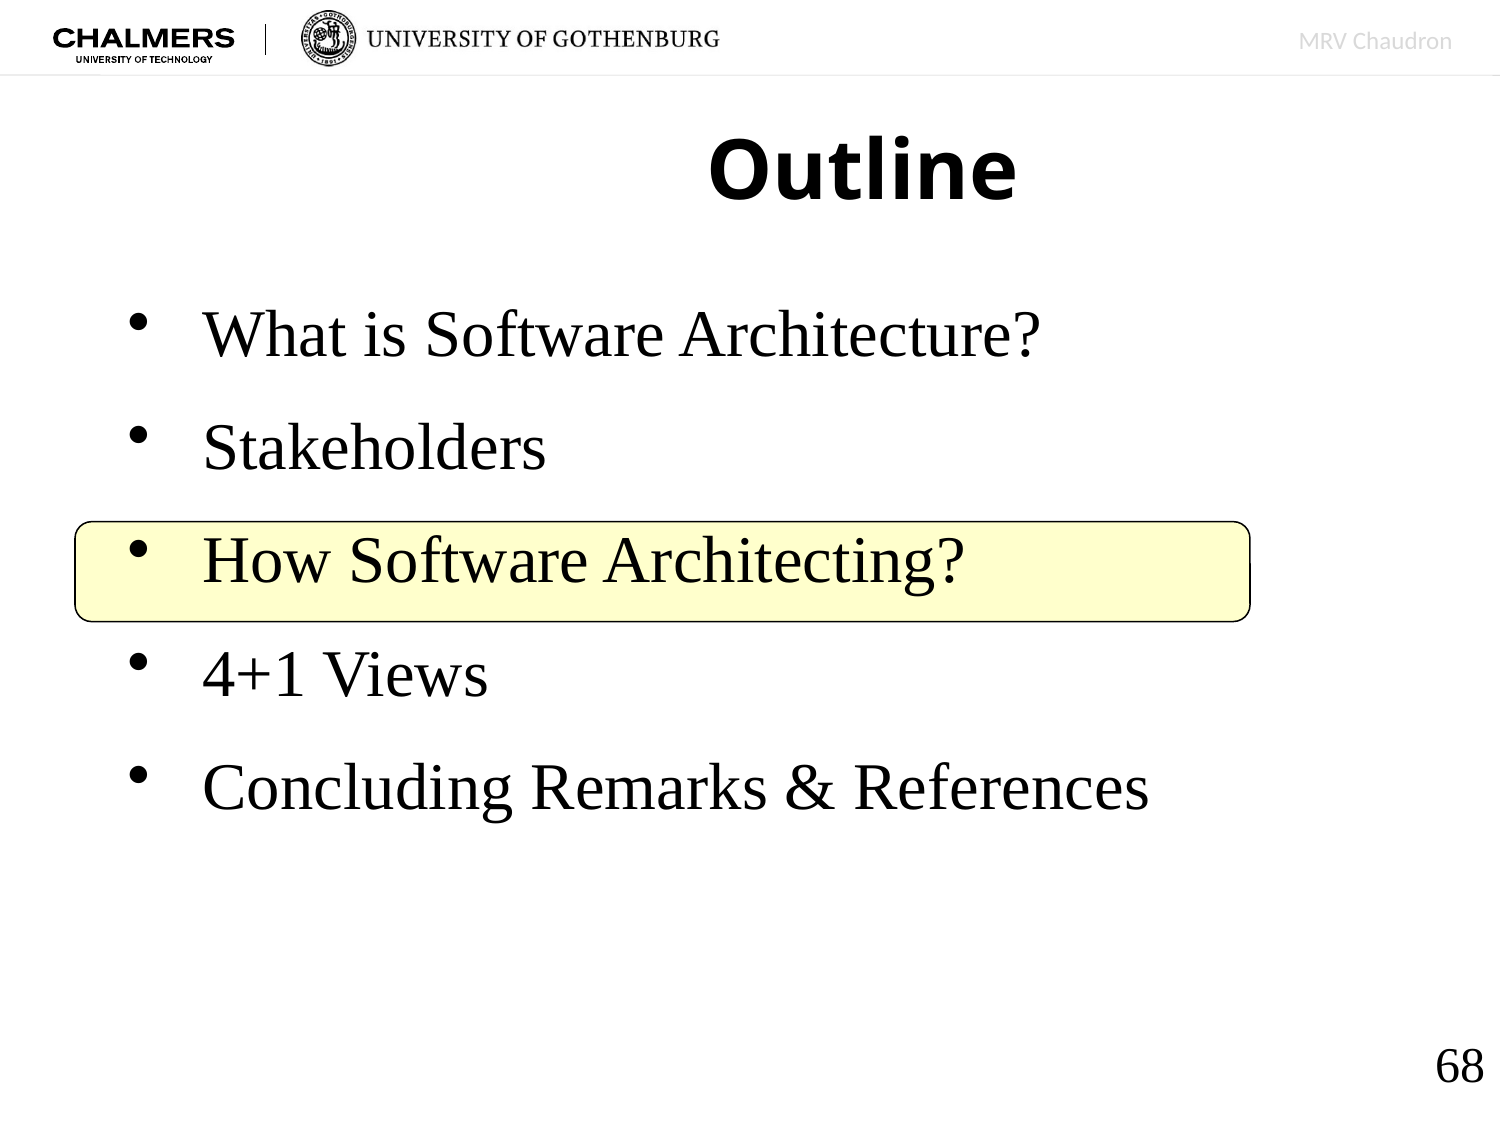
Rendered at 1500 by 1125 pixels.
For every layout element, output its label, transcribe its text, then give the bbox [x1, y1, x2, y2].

slide_number 68 [1187, 1025, 1500, 1100]
text_box [75, 521, 112, 622]
picture [301, 10, 720, 67]
text_box What is Software Architecture? Stakeholders How Software Architecting? 4+1 Views Concluding Remarks & References [112, 282, 1450, 830]
title Outline [225, 75, 1500, 258]
